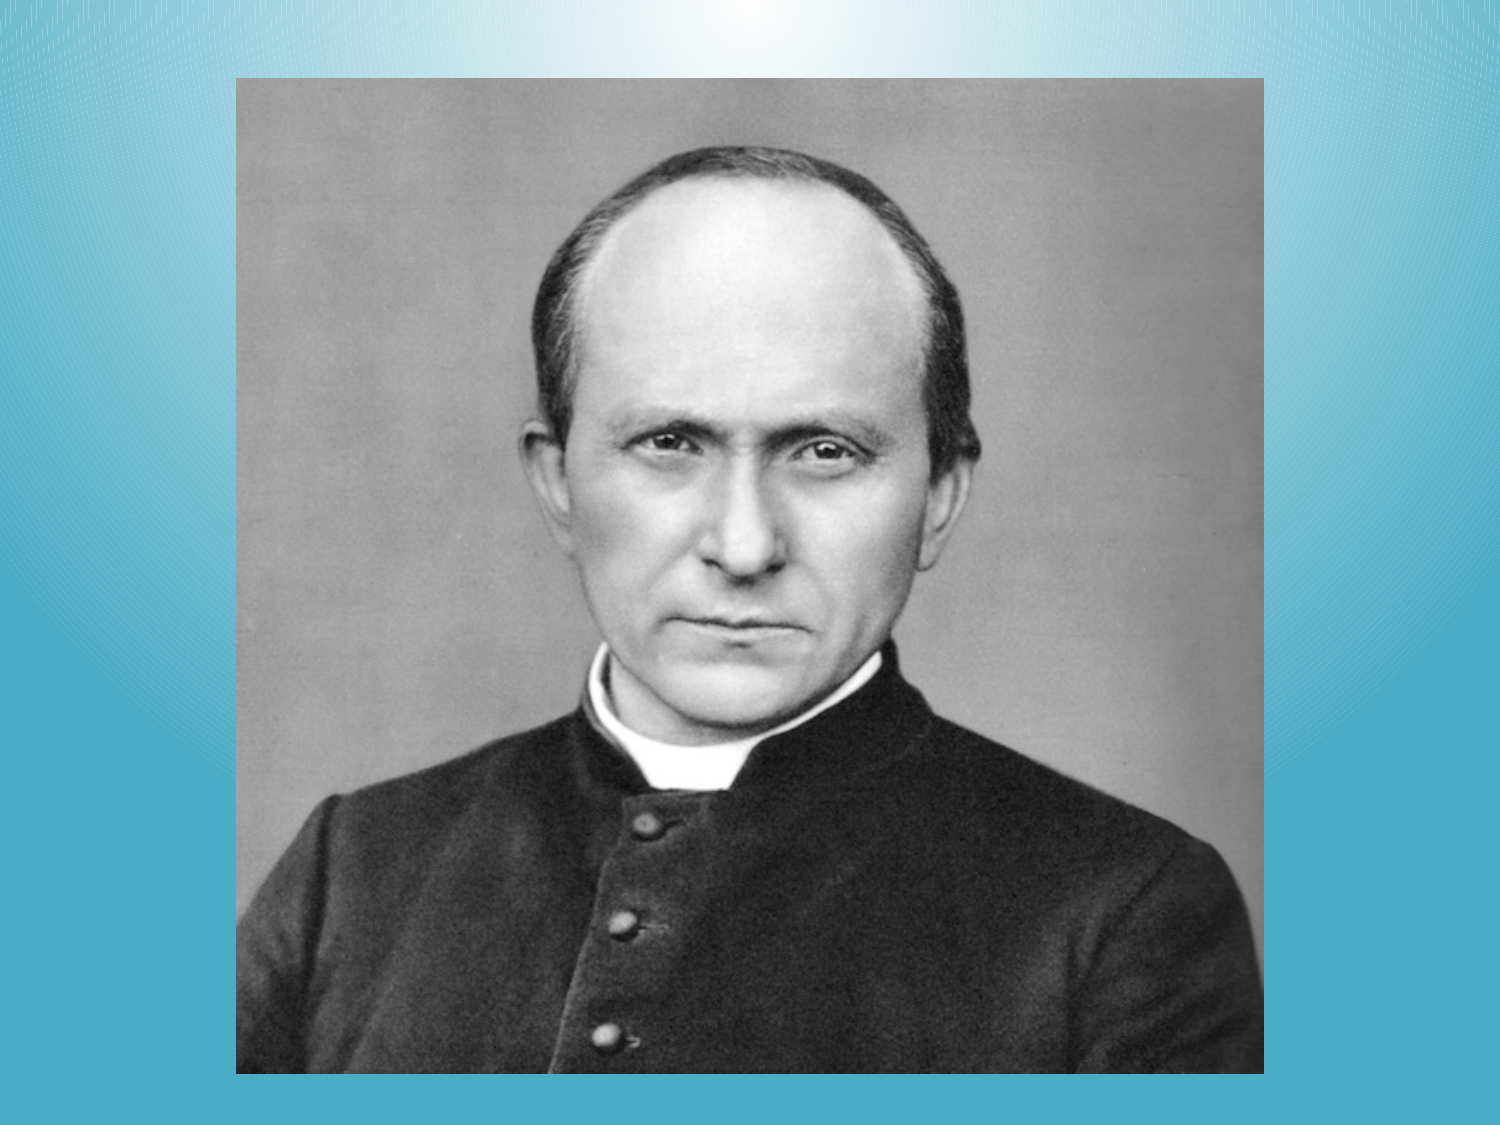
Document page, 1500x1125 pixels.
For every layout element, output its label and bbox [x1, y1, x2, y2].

picture [235, 77, 1264, 1074]
